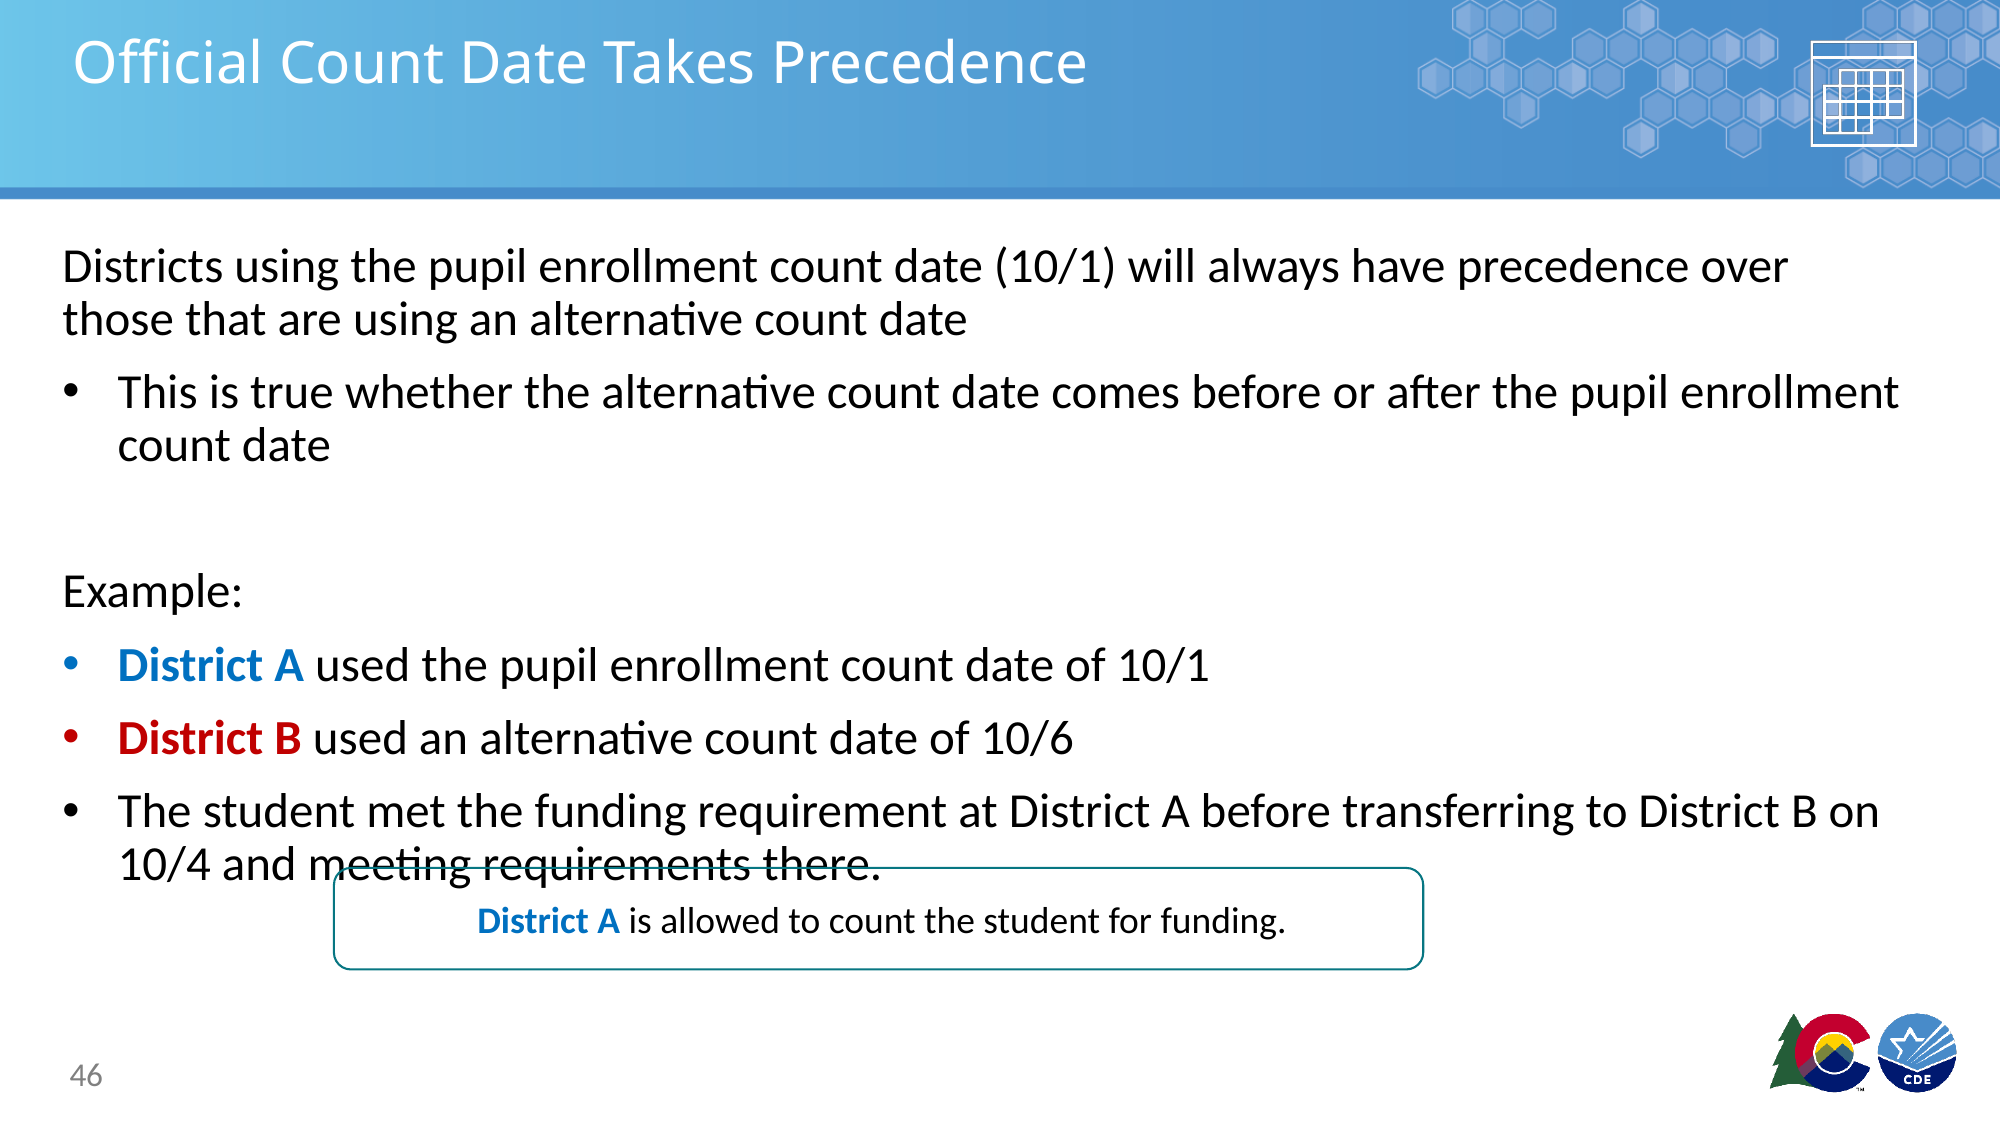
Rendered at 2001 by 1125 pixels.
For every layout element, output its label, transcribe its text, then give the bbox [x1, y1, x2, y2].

title Official Count Date Takes Precedence [72, 33, 1396, 182]
picture [0, 0, 2000, 200]
list Districts using the pupil enrollment count date (10/1) will always have precedence over those that are using an alternative count date This is true whether the alternative count date comes before or after the pupil enrollment count date Example: District A used the pupil enrollment count date of 10/1 District B used an alternative count date of 10/6 The student met the funding requirement at District A before transferring to District B on 10/4 and meeting requirements there. [55, 239, 1908, 970]
picture [1768, 1012, 1957, 1093]
slide_number 46 [54, 1042, 505, 1103]
text_box District A is allowed to count the student for funding. [332, 866, 1425, 971]
